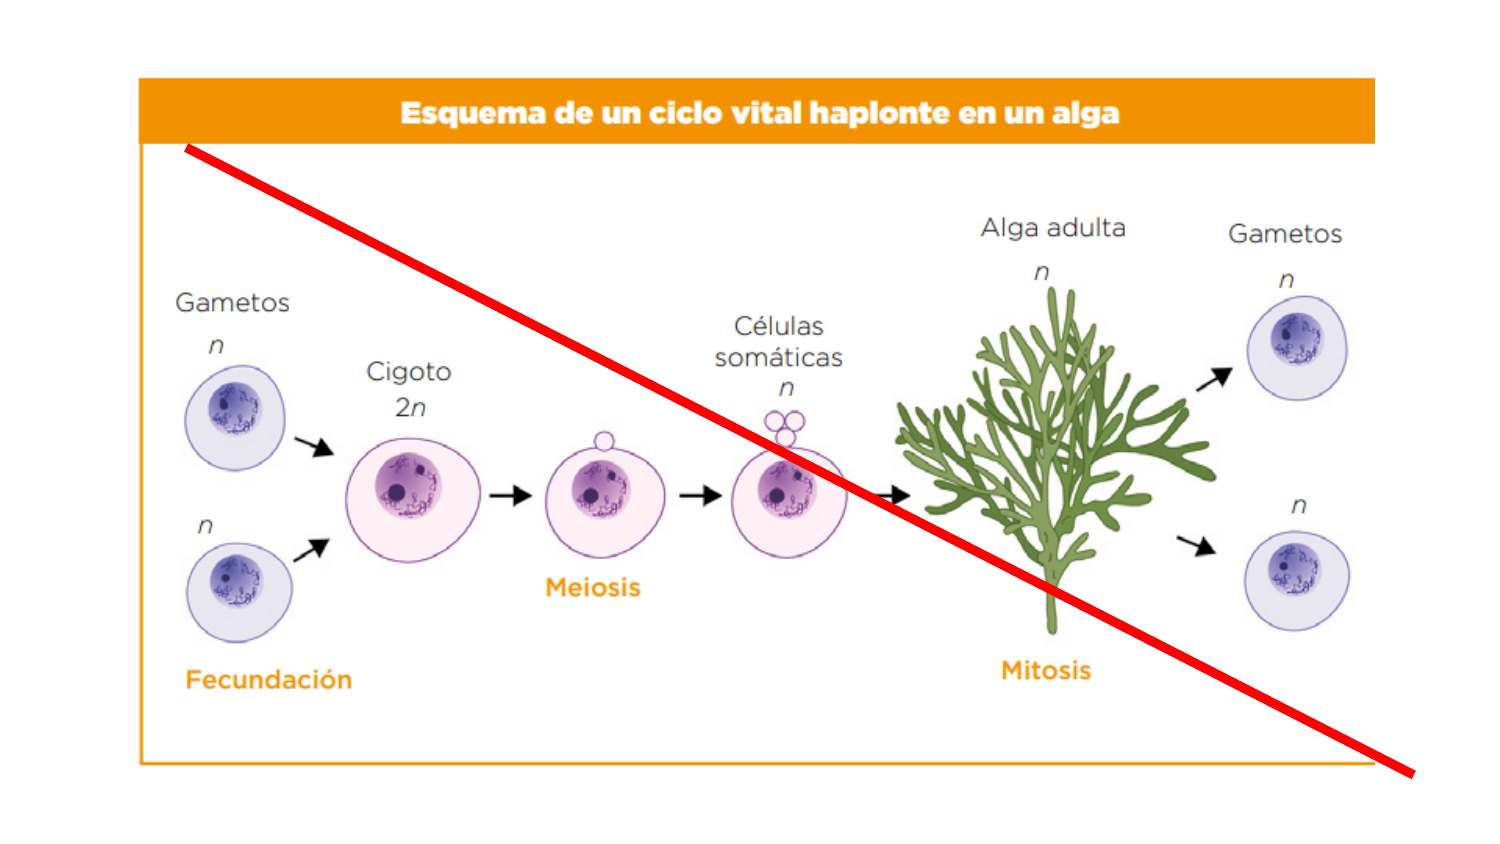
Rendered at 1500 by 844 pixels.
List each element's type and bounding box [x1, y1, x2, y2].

picture [124, 69, 1376, 775]
text_box [185, 147, 1414, 776]
